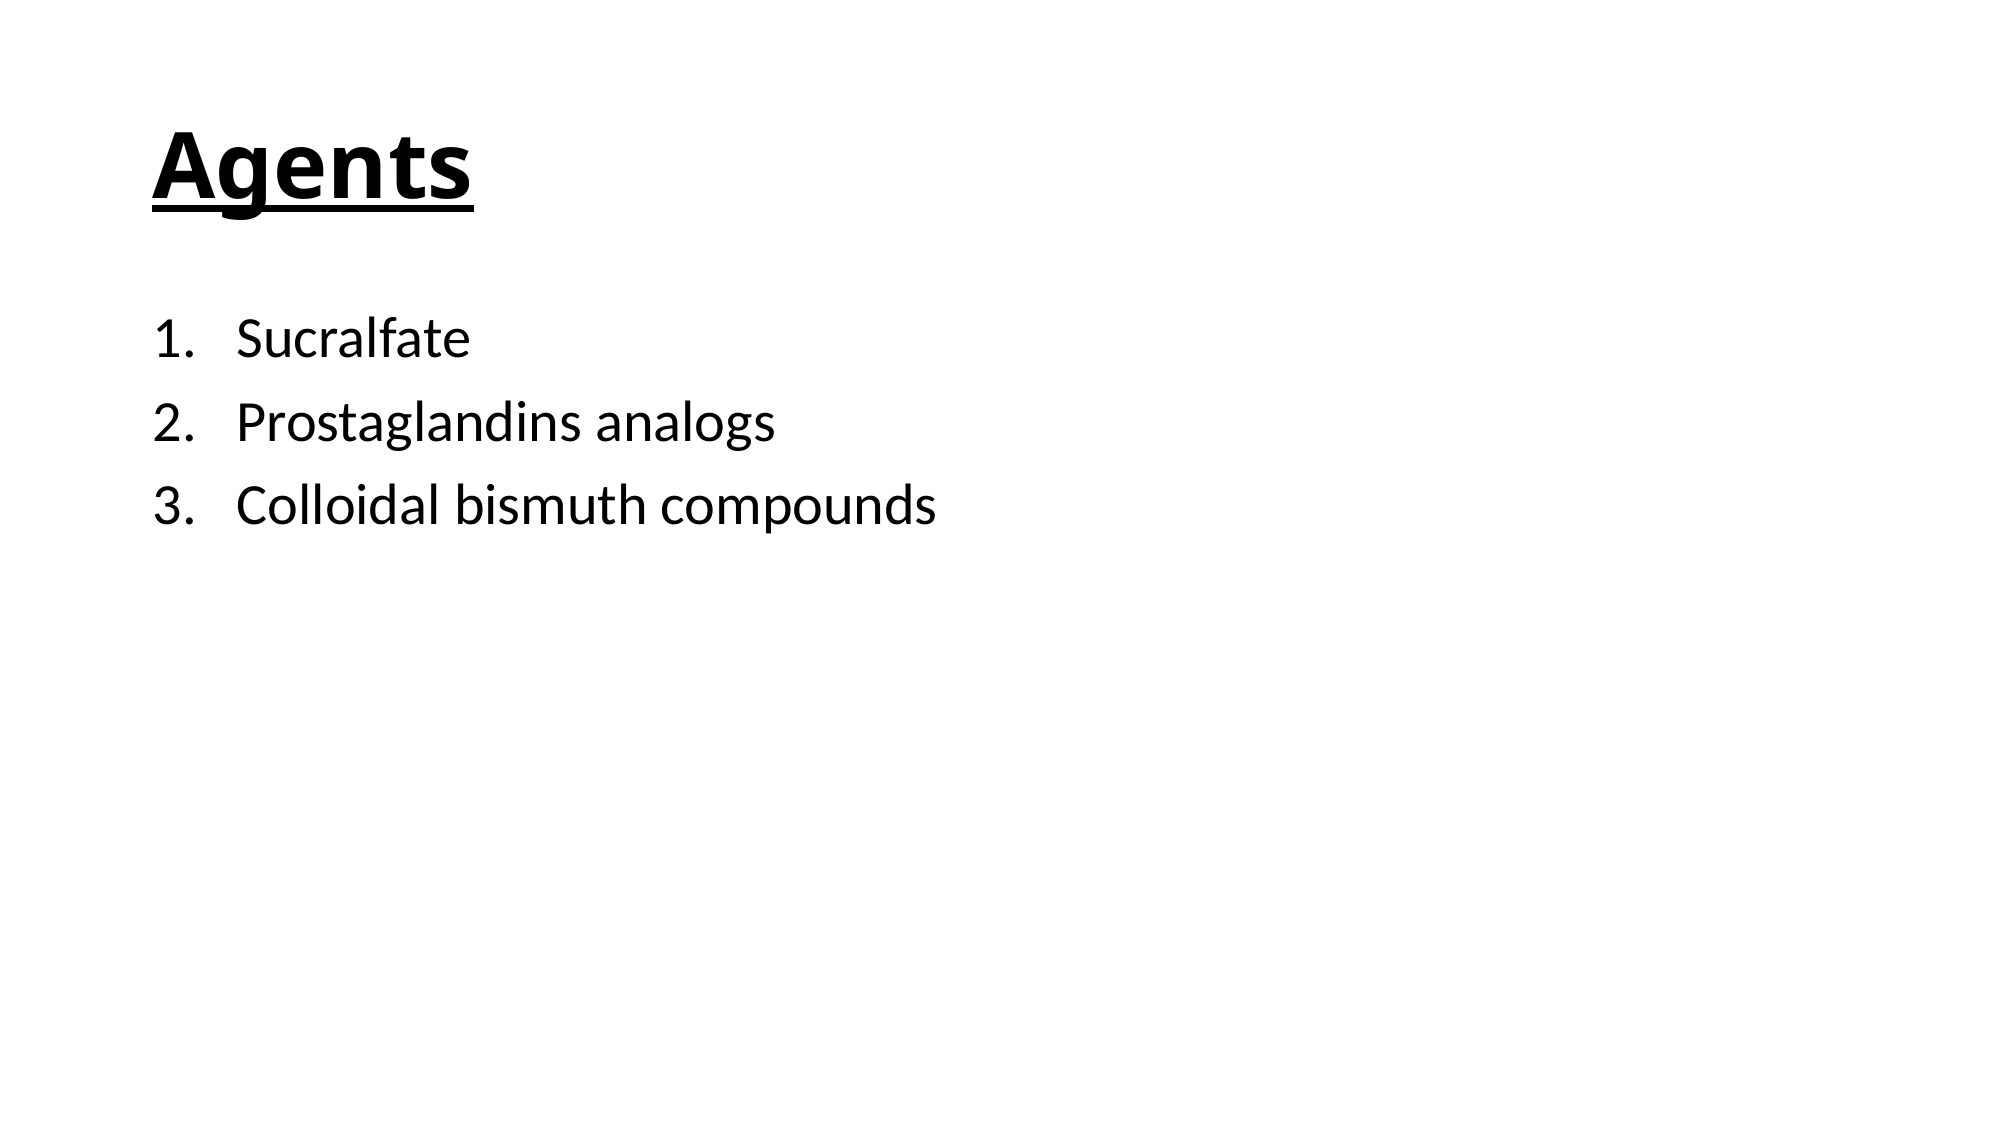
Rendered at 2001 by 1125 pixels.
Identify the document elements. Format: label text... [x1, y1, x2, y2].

list Sucralfate Prostaglandins analogs Colloidal bismuth compounds [137, 299, 1863, 1014]
title Agents [137, 59, 1863, 278]
